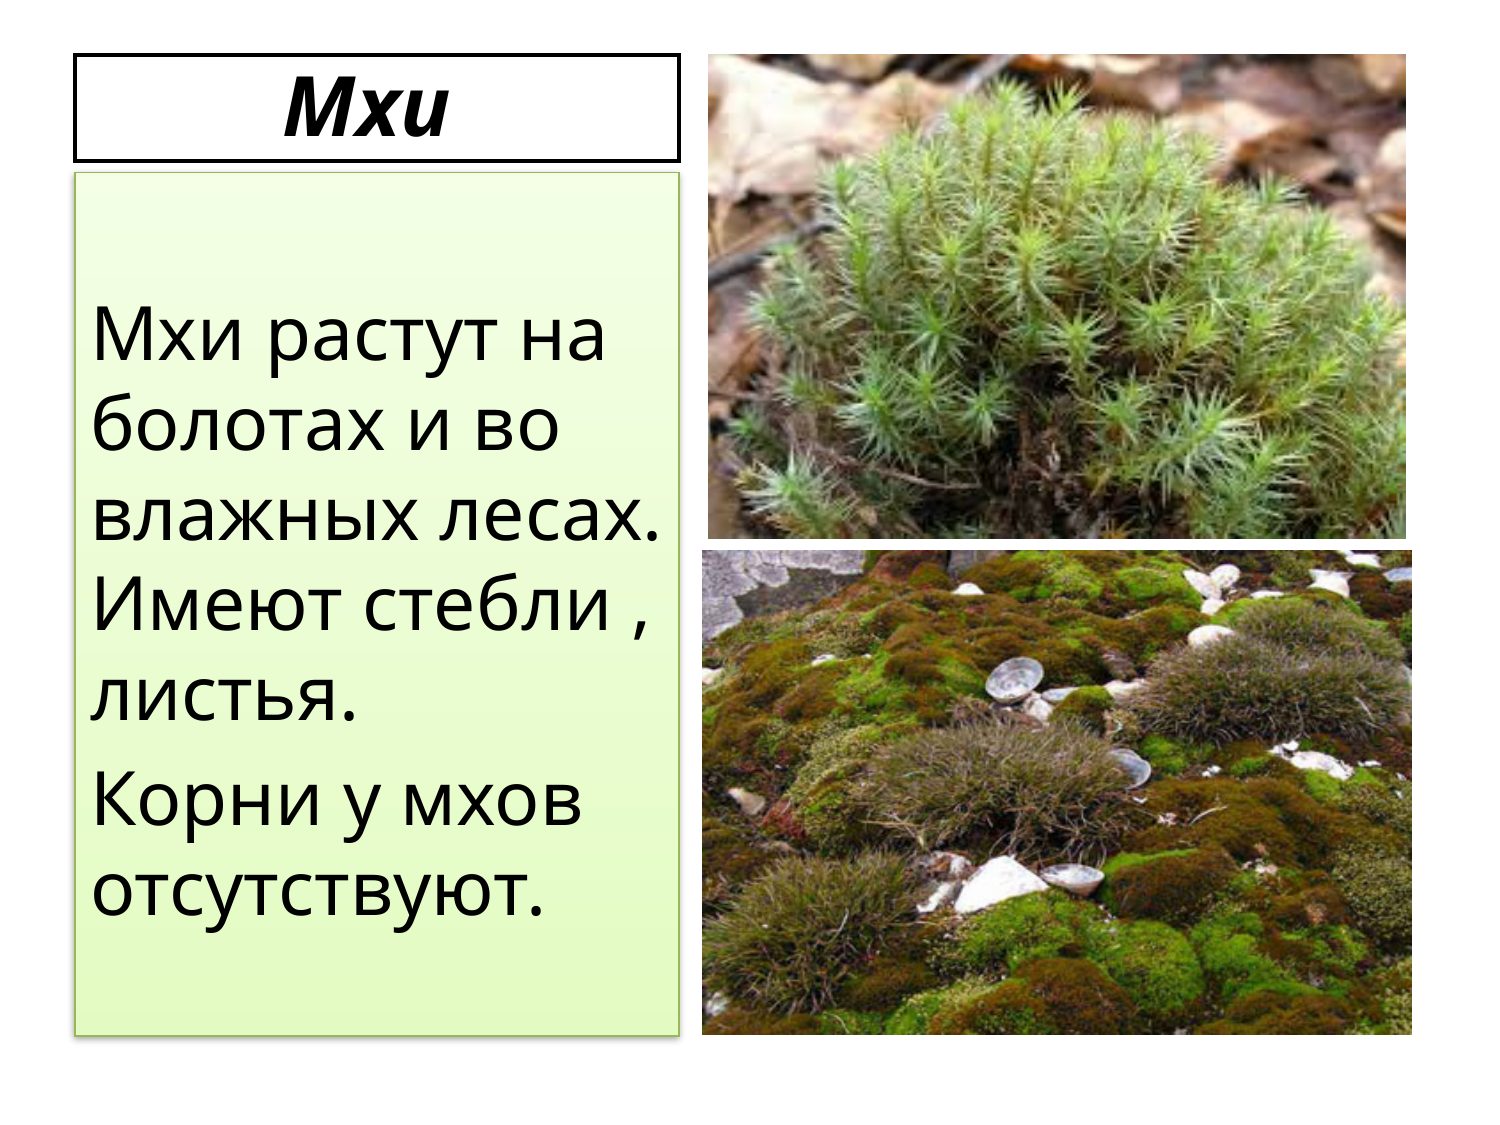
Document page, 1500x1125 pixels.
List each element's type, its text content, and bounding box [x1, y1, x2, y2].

title Мхи [73, 53, 681, 163]
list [707, 54, 1406, 539]
picture [702, 550, 1412, 1036]
list Мхи растут на болотах и во влажных лесах. Имеют стебли , листья. Корни у мхов отсутствуют. [74, 172, 680, 1037]
